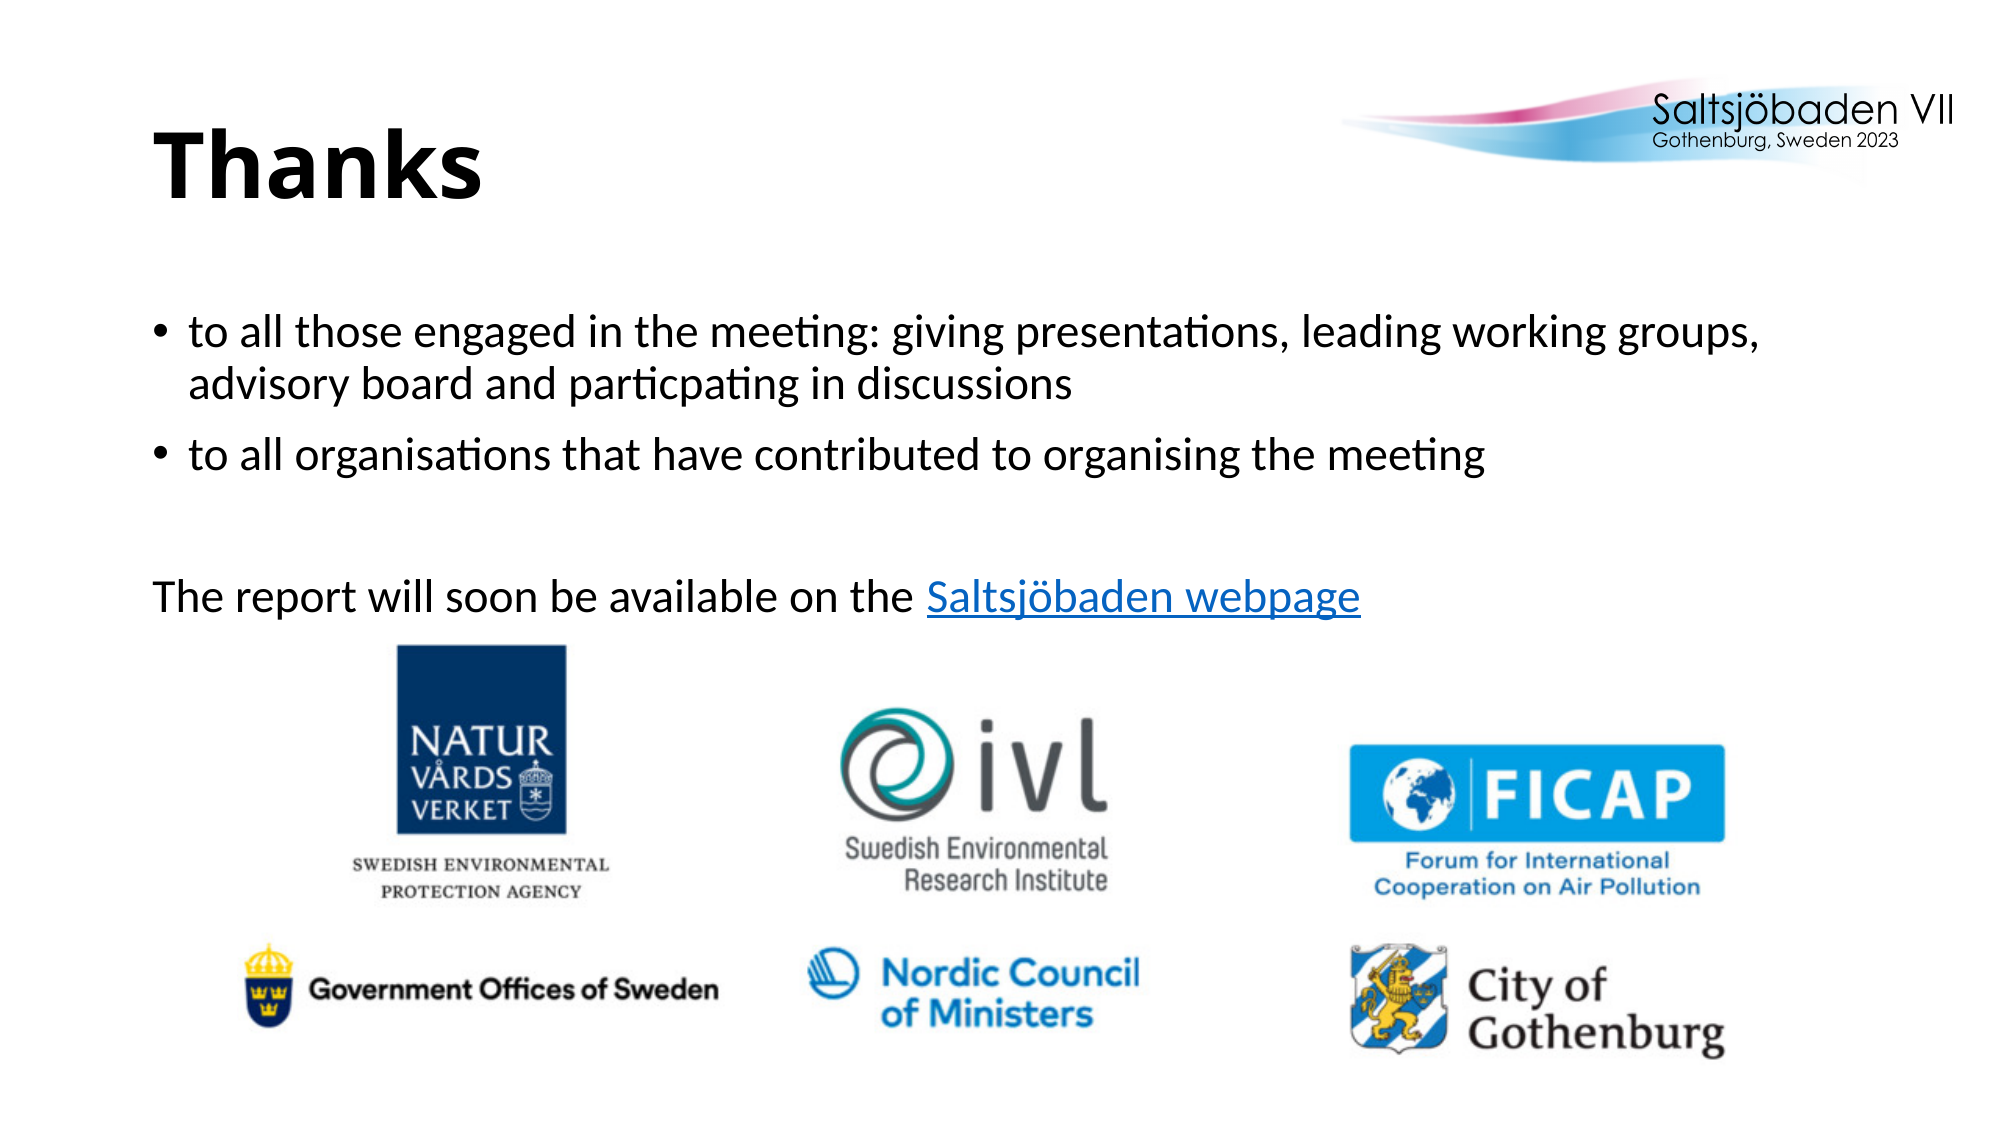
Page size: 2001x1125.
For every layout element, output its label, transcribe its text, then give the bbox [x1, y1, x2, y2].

picture [237, 632, 1738, 1066]
picture [1339, 70, 1979, 191]
list to all those engaged in the meeting: giving presentations, leading working groups, advisory board and particpating in discussions to all organisations that have contributed to organising the meeting The report will soon be available on the Saltsjöbaden webpage [137, 299, 1863, 633]
title Thanks [137, 59, 1863, 278]
